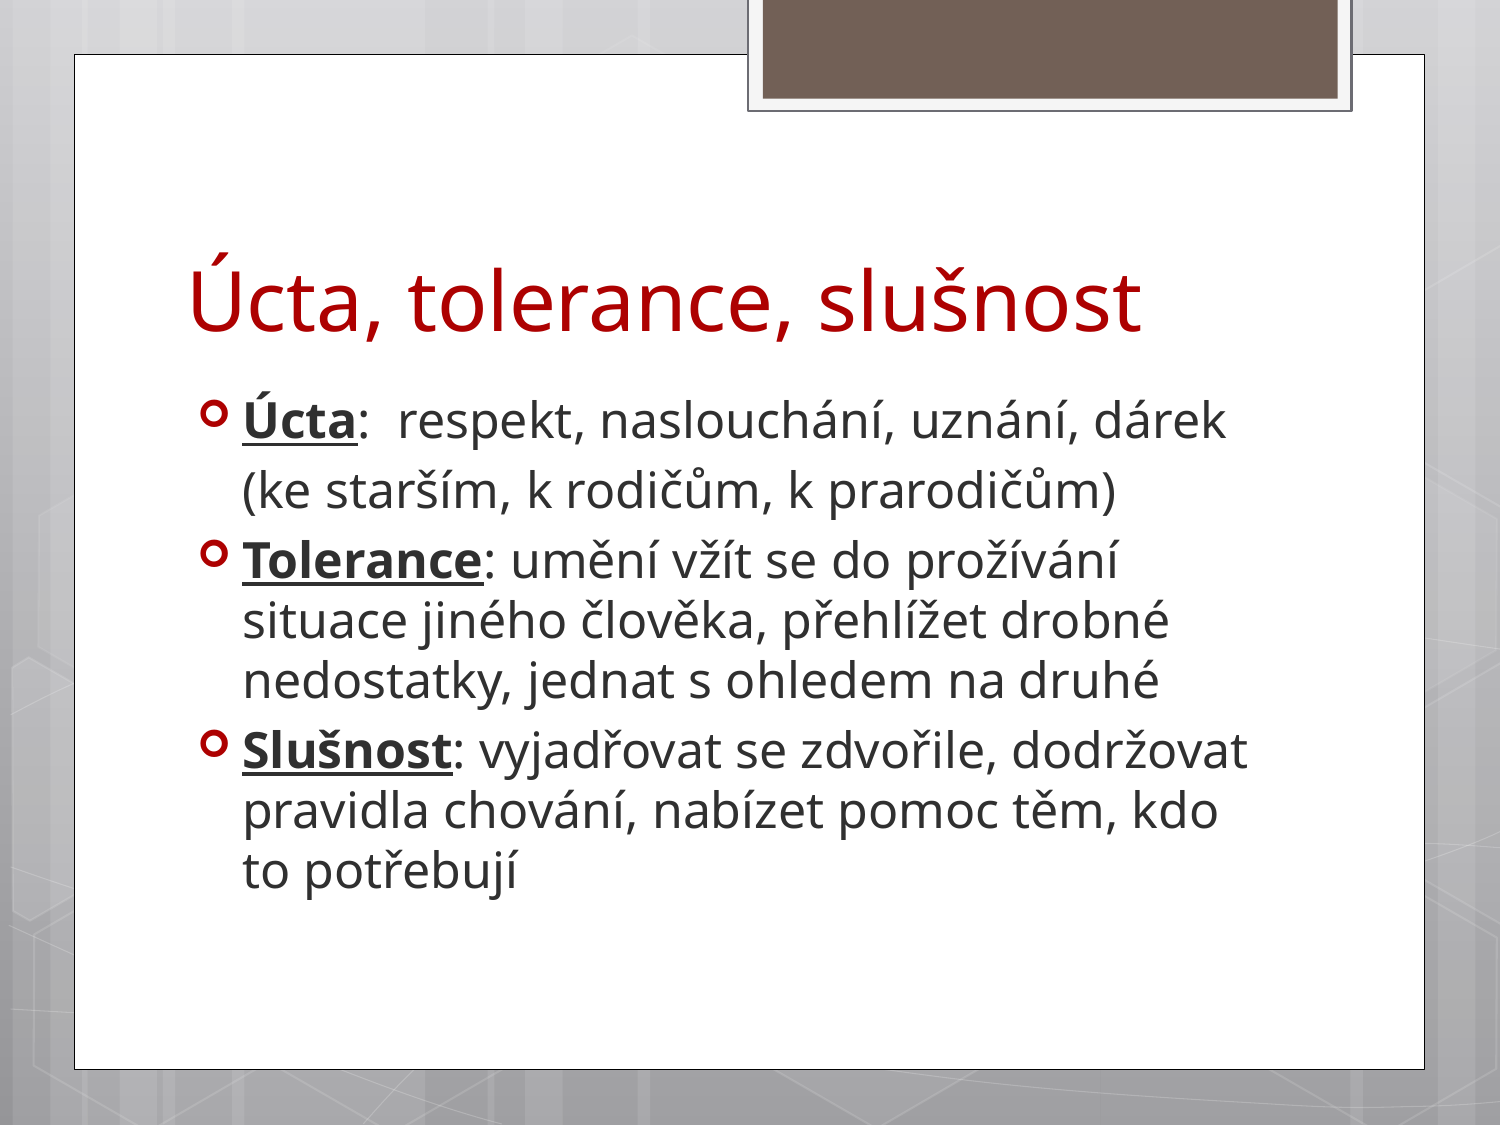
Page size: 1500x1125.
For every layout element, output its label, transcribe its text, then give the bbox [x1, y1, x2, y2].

title Úcta, tolerance, slušnost [170, 168, 1324, 357]
list Úcta: respekt, naslouchání, uznání, dárek (ke starším, k rodičům, k prarodičům) Tolerance: umění vžít se do prožívání situace jiného člověka, přehlížet drobné nedostatky, jednat s ohledem na druhé Slušnost: vyjadřovat se zdvořile, dodržovat pravidla chování, nabízet pomoc těm, kdo to potřebují [170, 380, 1284, 957]
